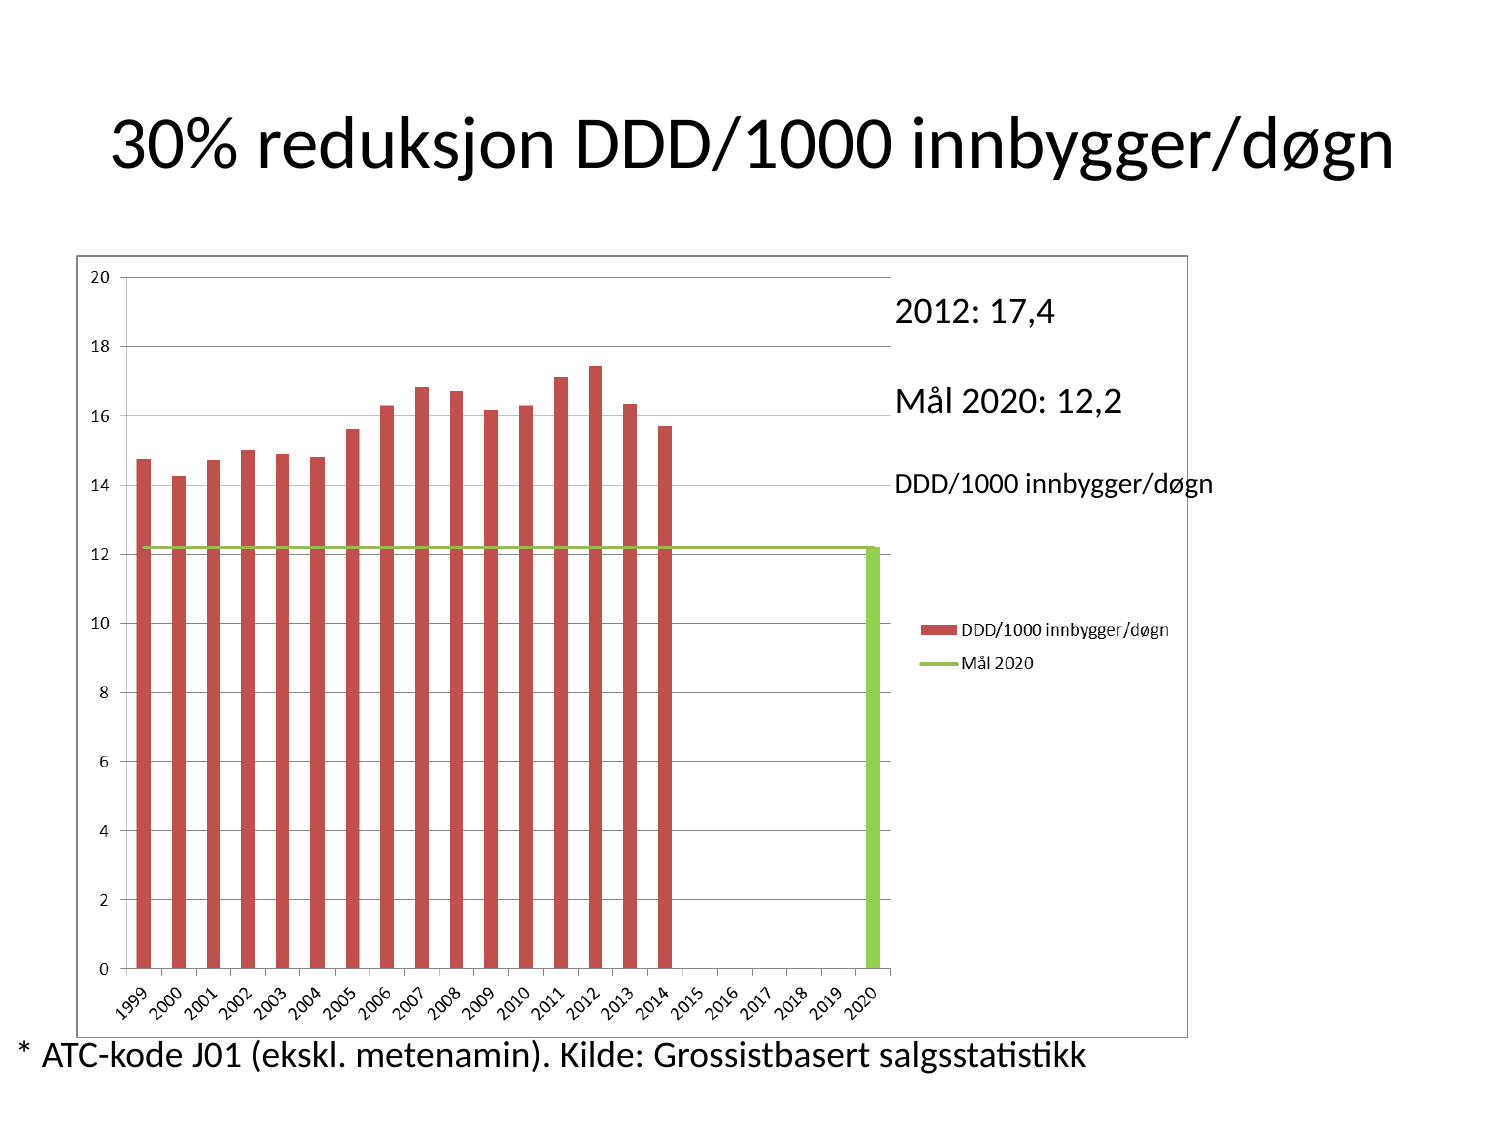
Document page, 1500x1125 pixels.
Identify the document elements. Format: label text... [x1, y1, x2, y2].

text_box * ATC-kode J01 (ekskl. metenamin). Kilde: Grossistbasert salgsstatistikk [0, 1023, 1176, 1083]
text_box 2012: 17,4 Mål 2020: 12,2 DDD/1000 innbygger/døgn [1192, 278, 1247, 509]
title 30% reduksjon DDD/1000 innbygger/døgn [41, 45, 1483, 233]
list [76, 255, 1188, 1038]
